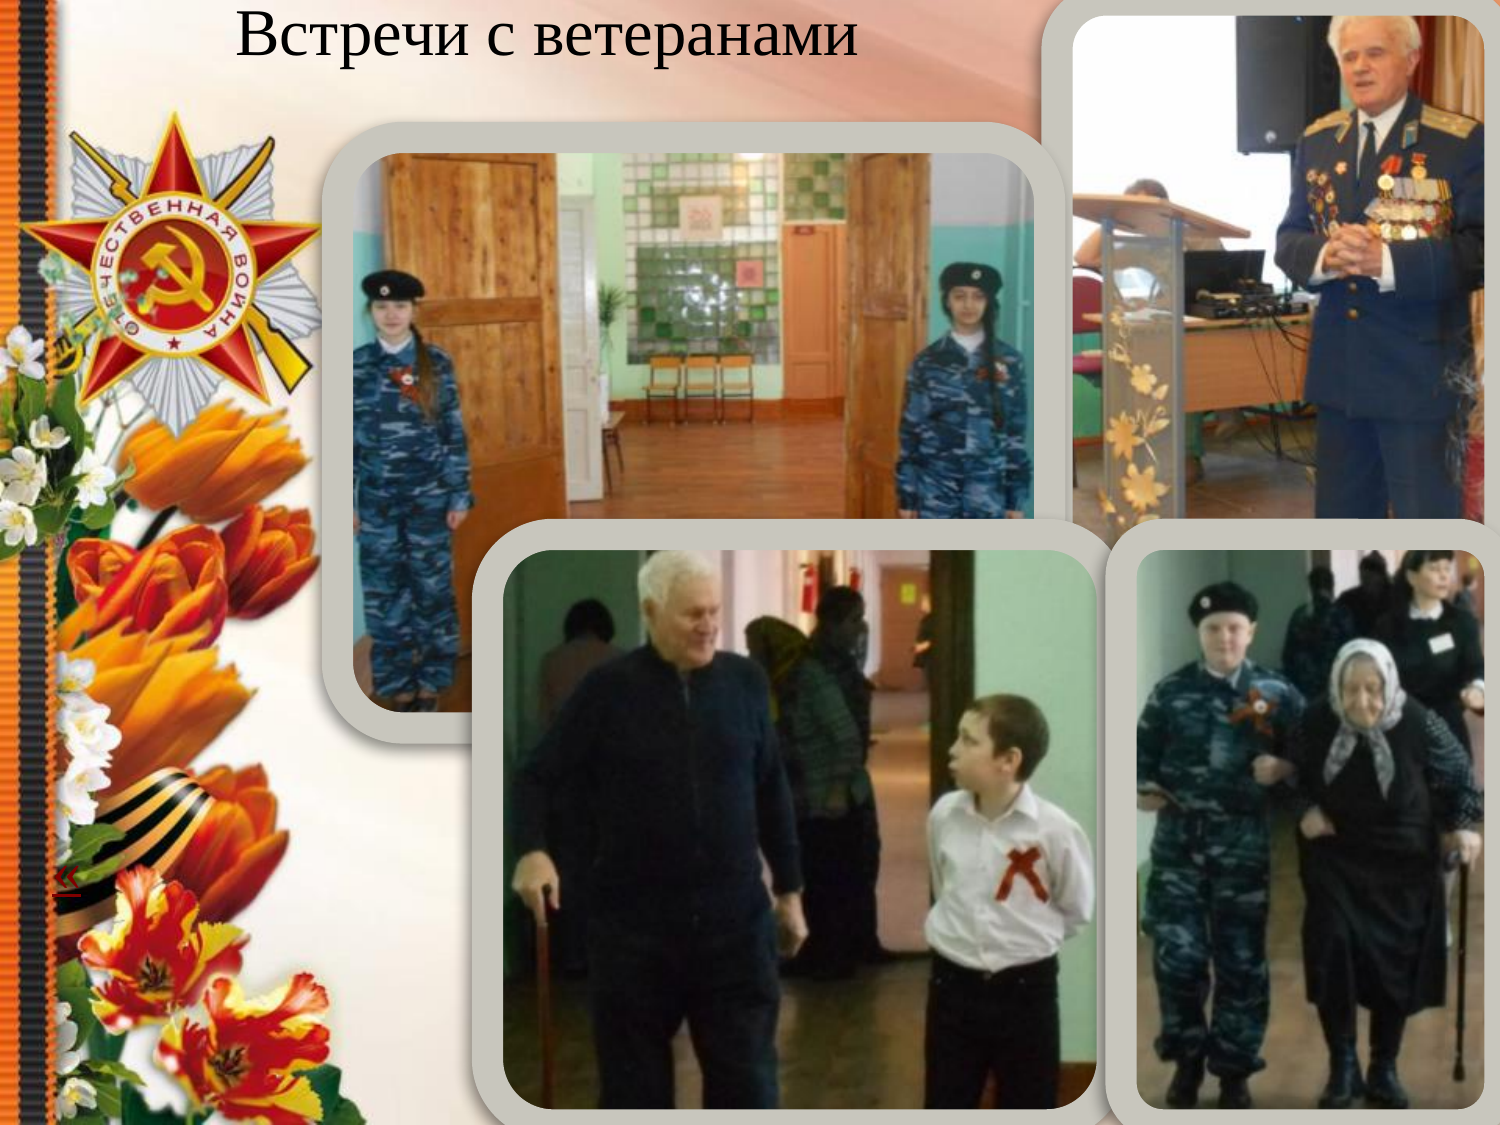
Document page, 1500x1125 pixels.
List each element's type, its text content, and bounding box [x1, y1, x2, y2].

title Встречи с ветеранами [99, 0, 1013, 163]
text_box « [37, 825, 463, 910]
picture [0, 0, 1500, 1125]
